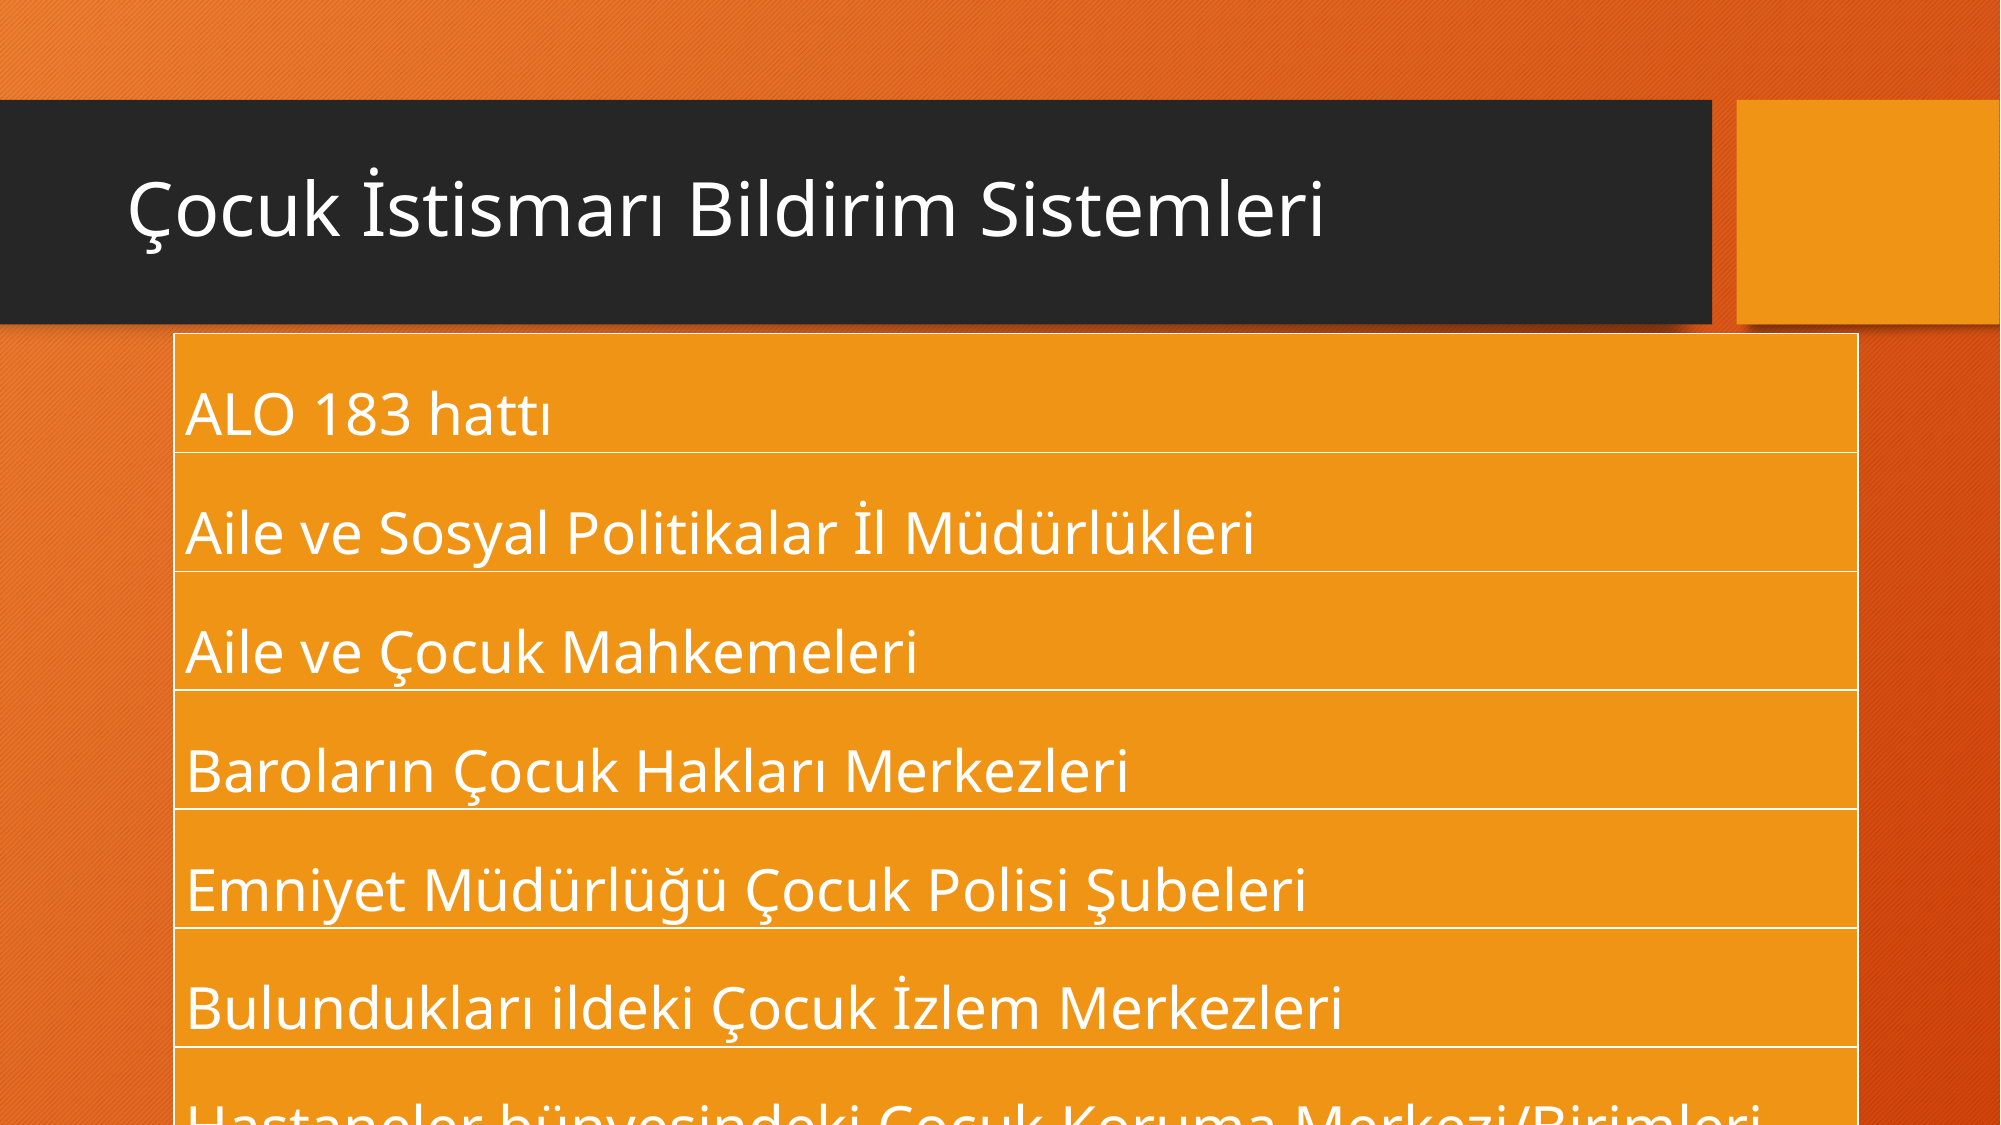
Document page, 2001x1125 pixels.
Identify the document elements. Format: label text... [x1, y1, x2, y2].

table_cell Emniyet Müdürlüğü Çocuk Polisi Şubeleri [175, 810, 1857, 927]
table_cell Aile ve Sosyal Politikalar İl Müdürlükleri [175, 453, 1857, 571]
table_cell Hastaneler bünyesindeki Çocuk Koruma Merkezi/Birimleri [175, 1048, 1857, 1125]
table_cell Aile ve Çocuk Mahkemeleri [175, 572, 1857, 689]
table_cell Baroların Çocuk Hakları Merkezleri [175, 691, 1857, 808]
table_cell Bulundukları ildeki Çocuk İzlem Merkezleri [175, 929, 1857, 1046]
title Çocuk İstismarı Bildirim Sistemleri [111, 123, 1689, 301]
table_header ALO 183 hattı [175, 334, 1857, 452]
picture [1736, 325, 2000, 347]
picture [0, 325, 1713, 376]
